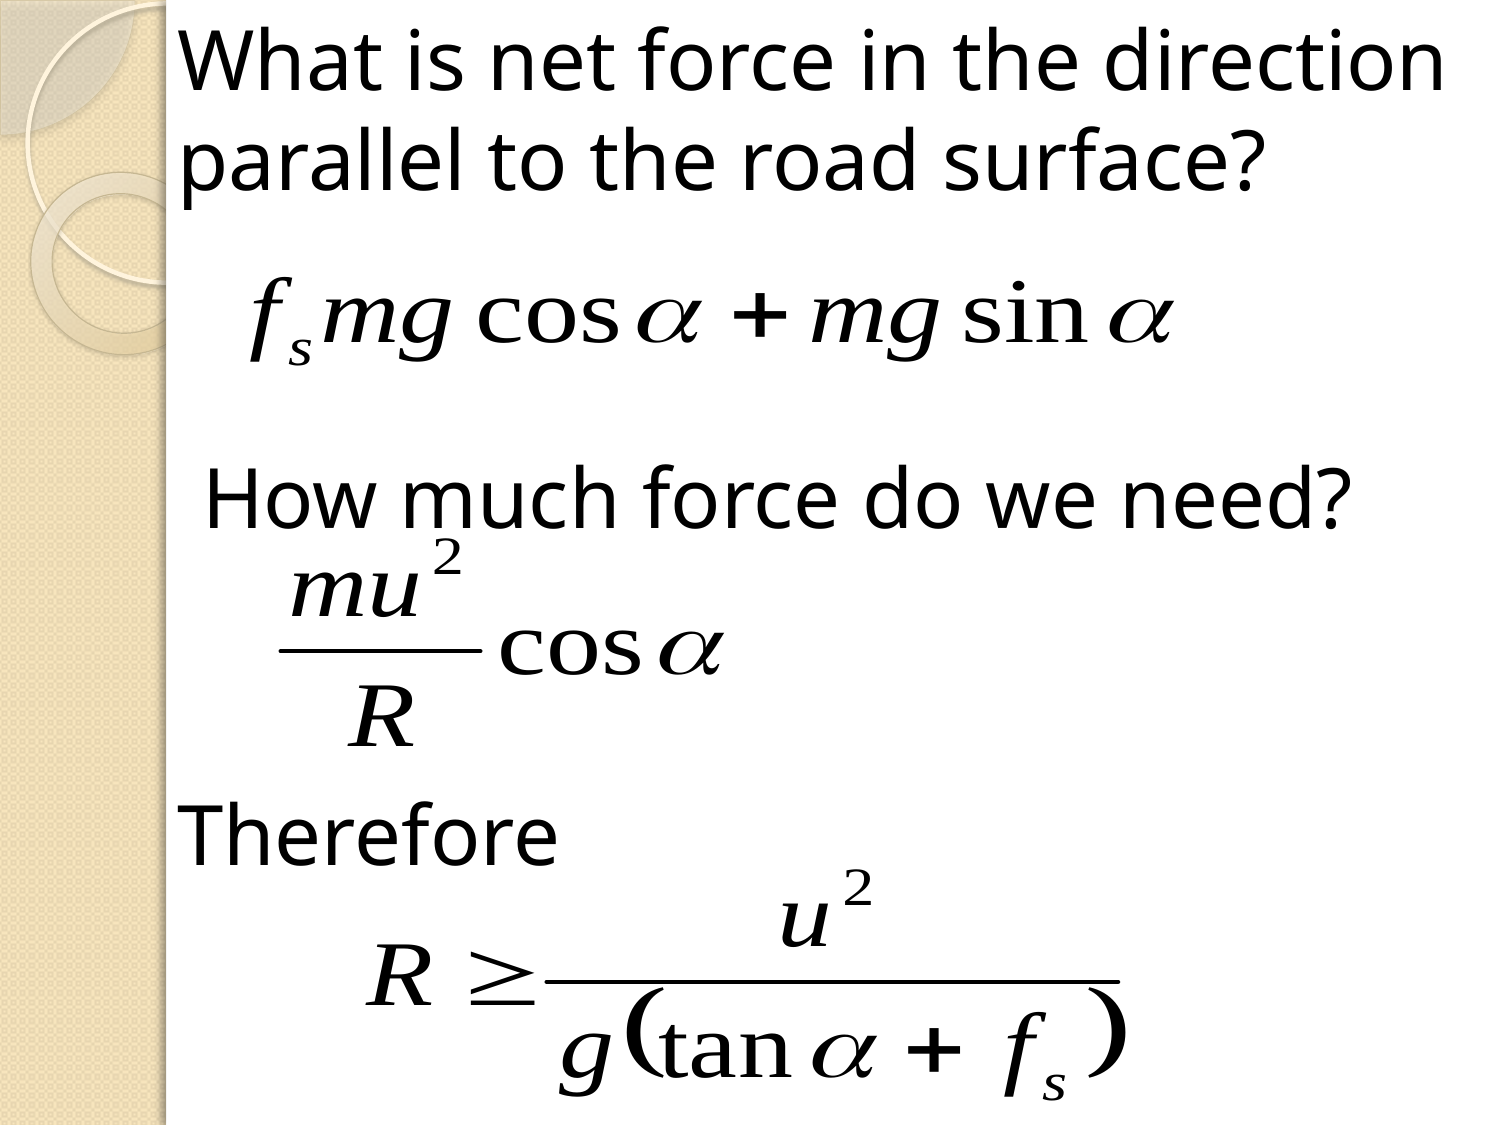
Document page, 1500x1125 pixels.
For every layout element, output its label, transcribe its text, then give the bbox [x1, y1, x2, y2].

text_box What is net force in the direction parallel to the road surface? [162, 0, 1500, 215]
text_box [346, 842, 1144, 1122]
text_box How much force do we need? [187, 437, 1500, 553]
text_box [262, 512, 749, 768]
text_box Therefore [162, 774, 1500, 890]
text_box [212, 249, 1203, 389]
